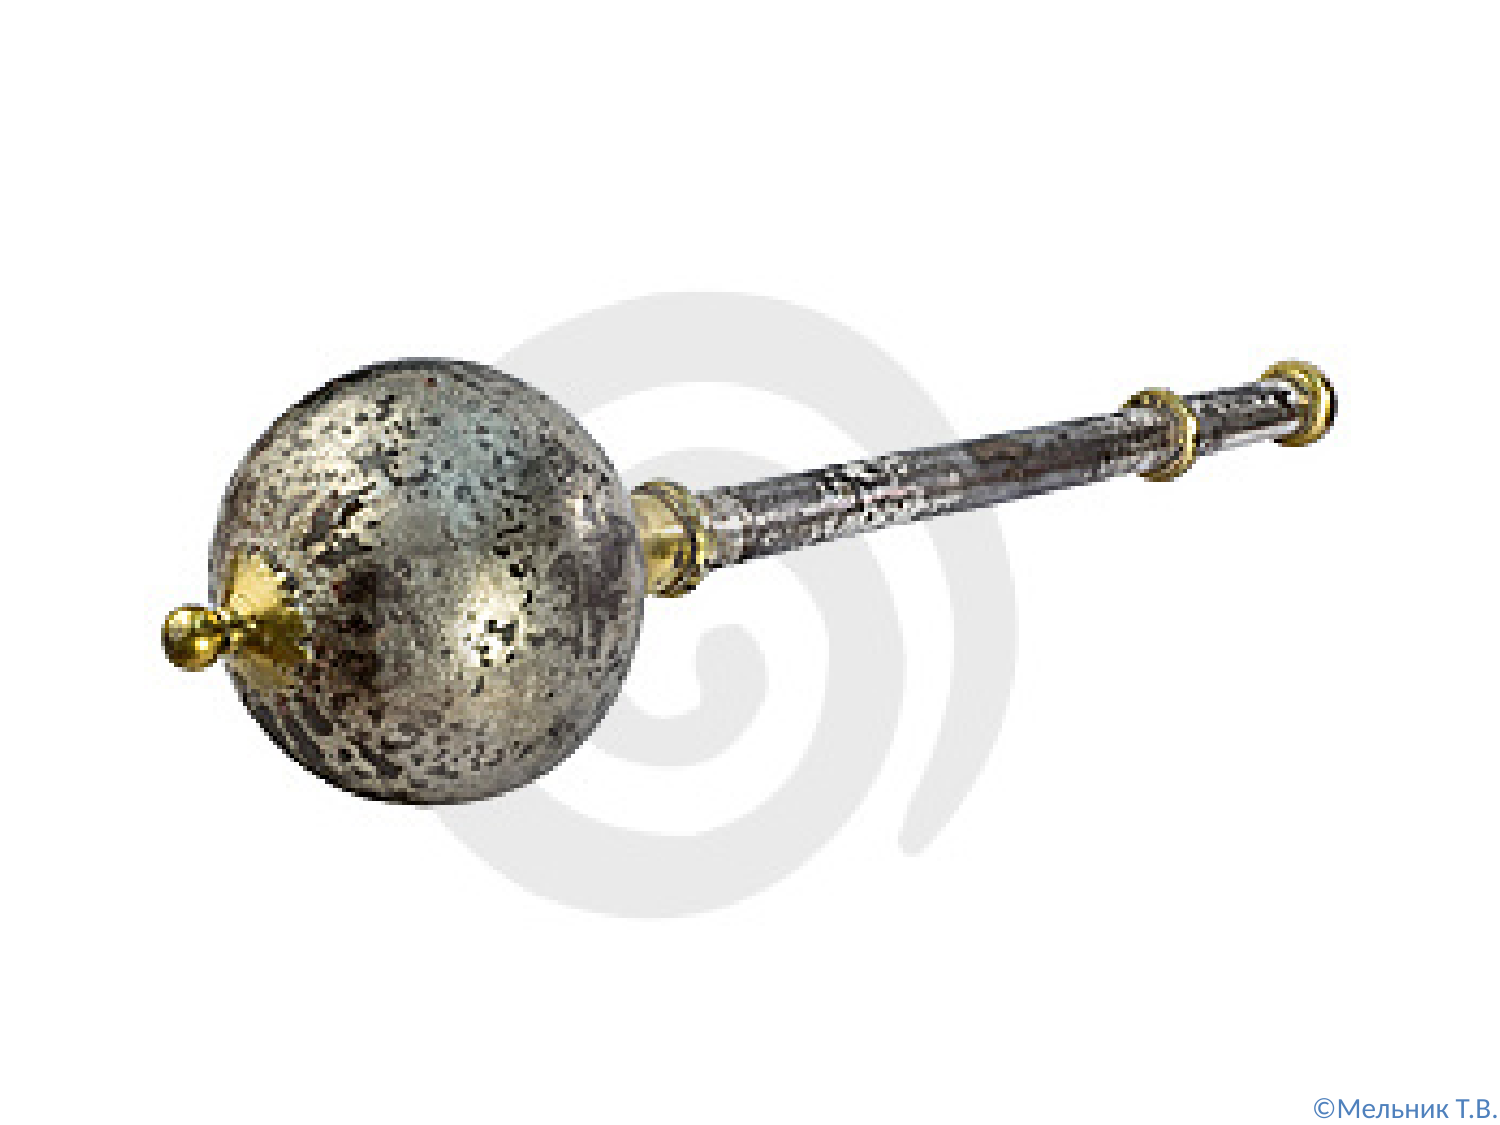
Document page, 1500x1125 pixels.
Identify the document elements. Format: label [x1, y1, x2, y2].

picture [74, 136, 1369, 1000]
